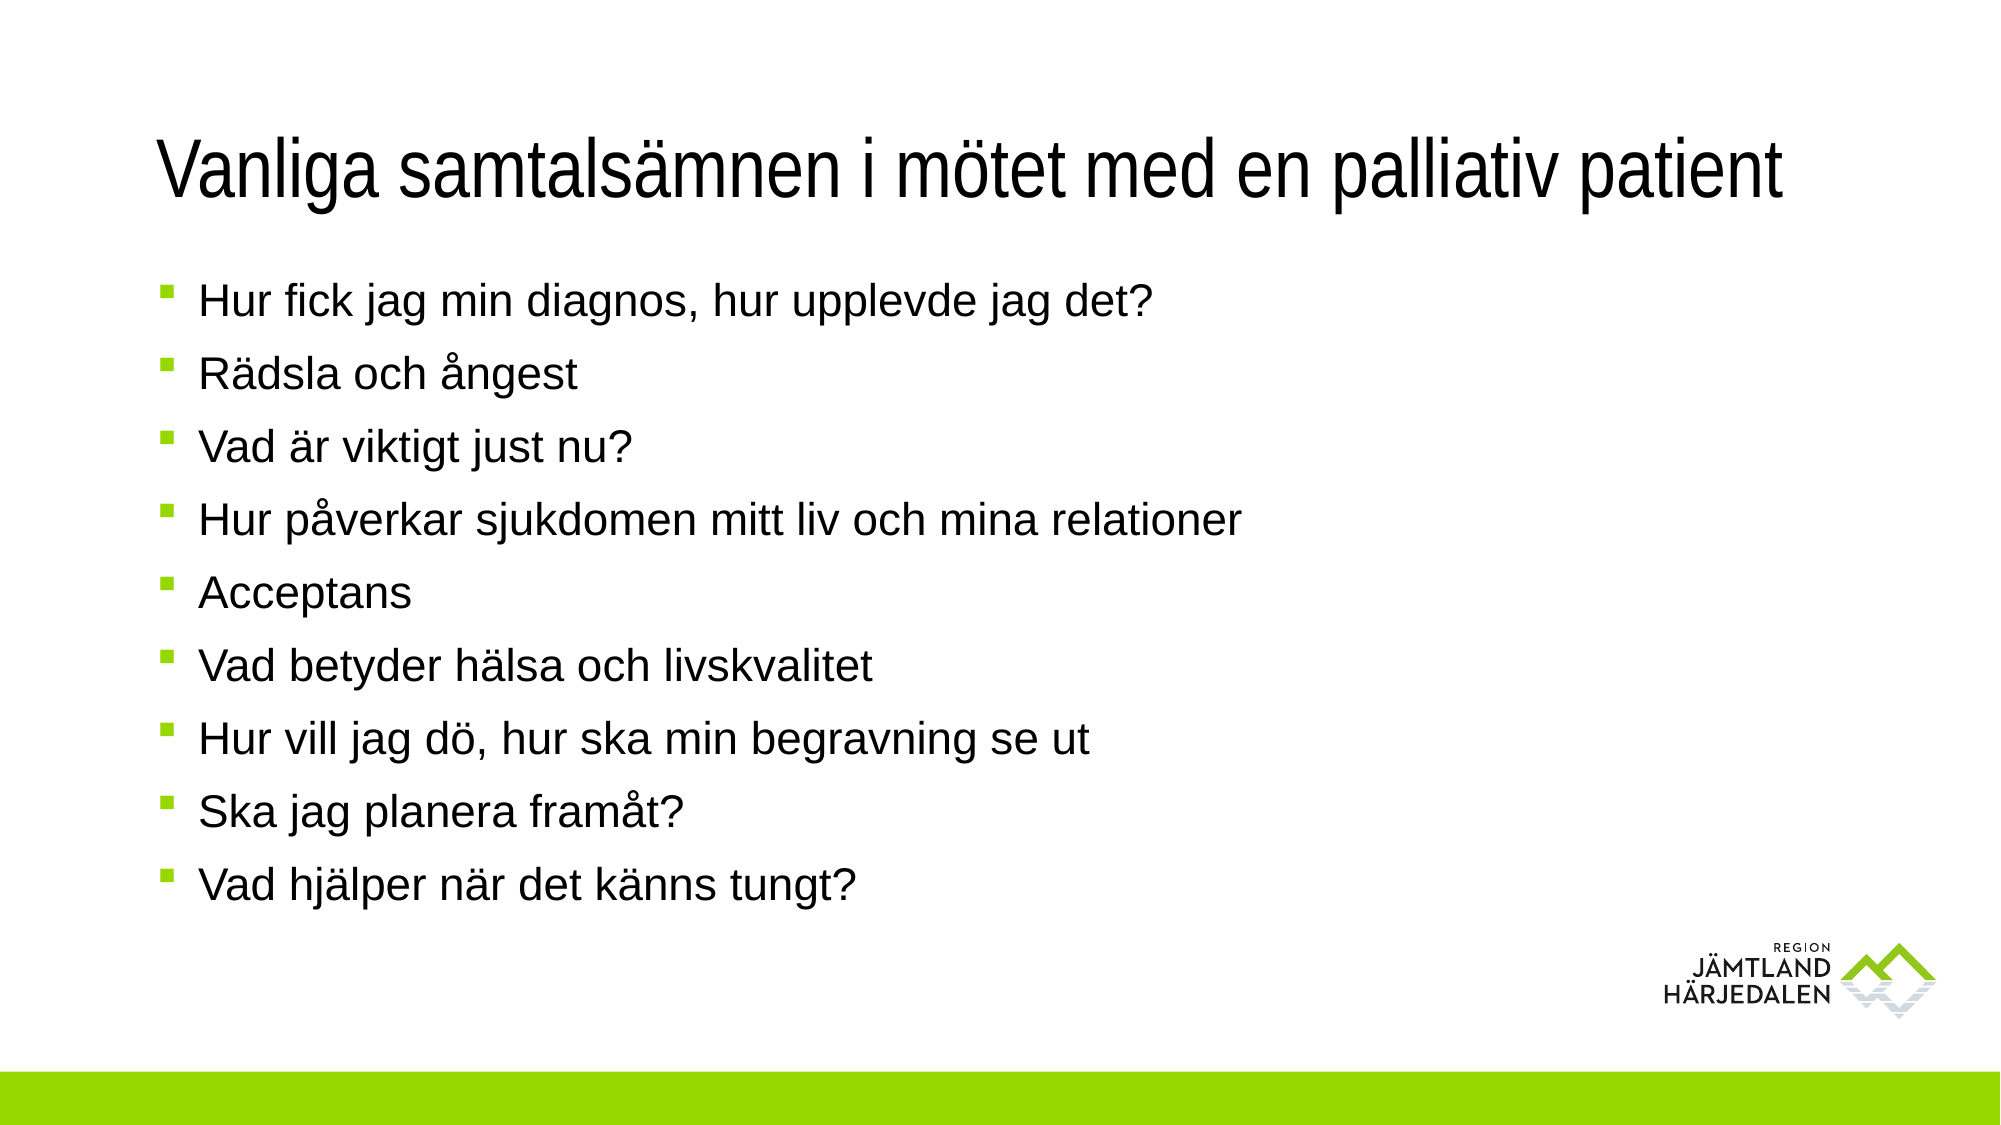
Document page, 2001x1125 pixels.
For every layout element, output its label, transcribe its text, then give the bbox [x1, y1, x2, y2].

title Vanliga samtalsämnen i mötet med en palliativ patient [141, 118, 1859, 225]
list Hur fick jag min diagnos, hur upplevde jag det? Rädsla och ångest Vad är viktigt just nu? Hur påverkar sjukdomen mitt liv och mina relationer Acceptans Vad betyder hälsa och livskvalitet Hur vill jag dö, hur ska min begravning se ut Ska jag planera framåt? Vad hjälper när det känns tungt? [141, 257, 1859, 955]
